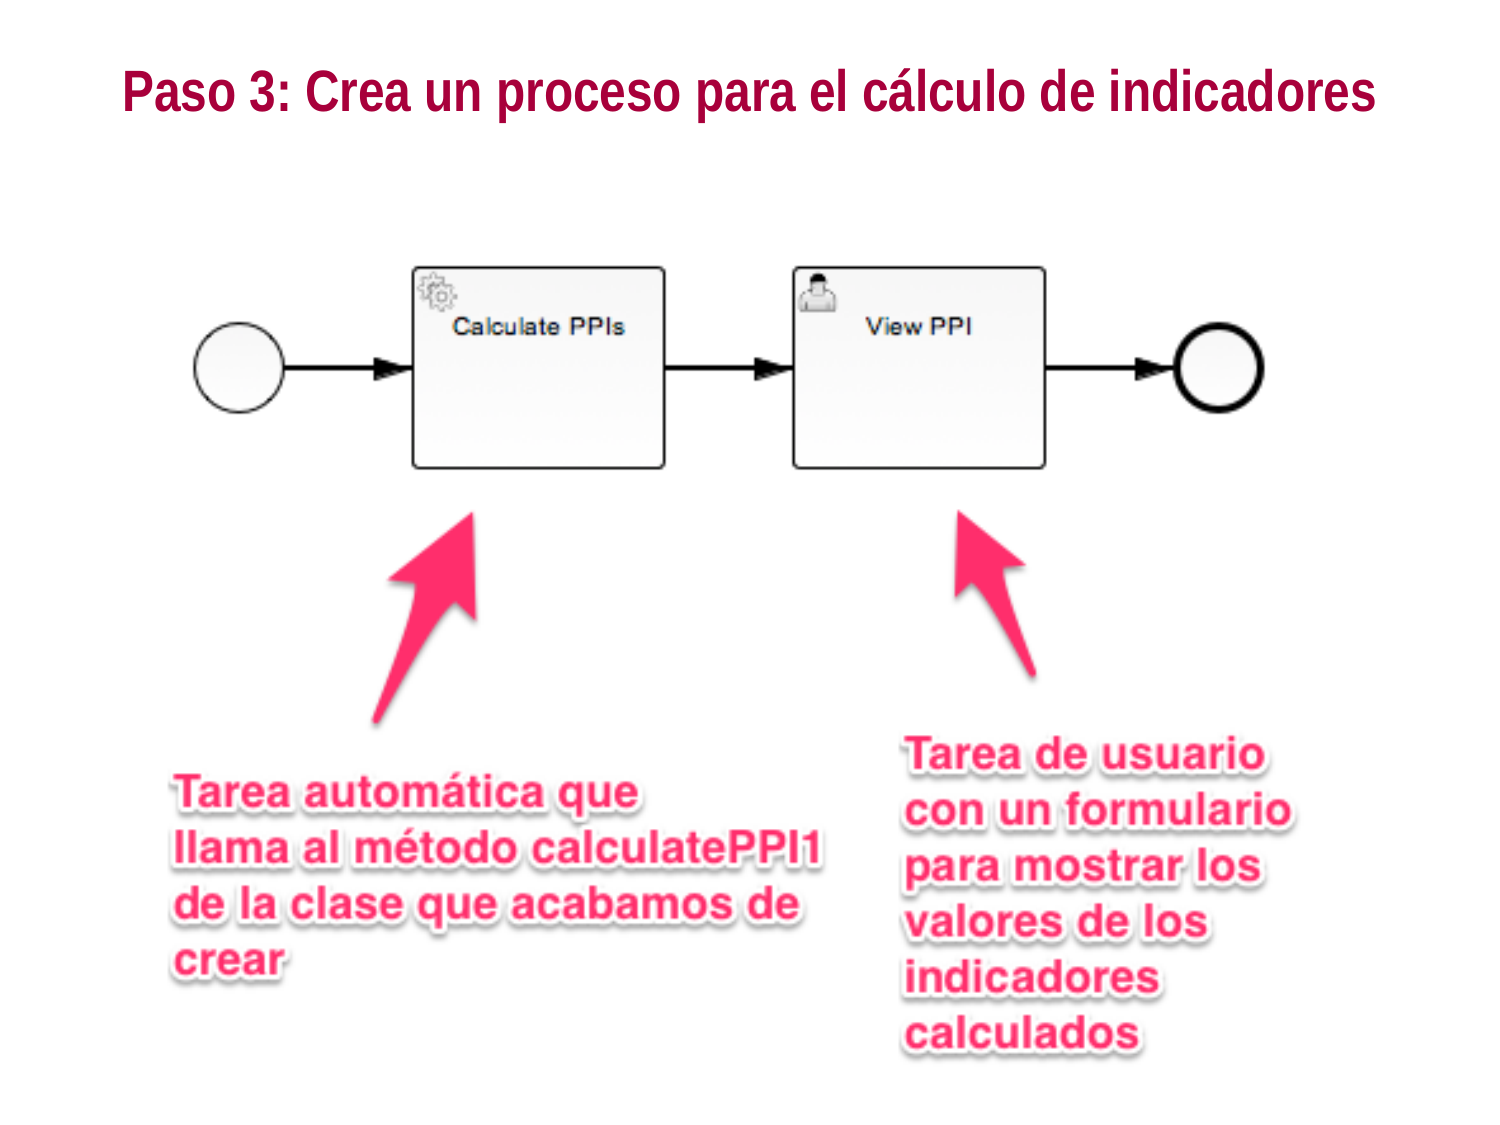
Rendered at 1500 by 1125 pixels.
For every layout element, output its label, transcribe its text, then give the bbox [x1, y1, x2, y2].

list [0, 163, 1500, 1125]
title Paso 3: Crea un proceso para el cálculo de indicadores [75, 45, 1425, 131]
